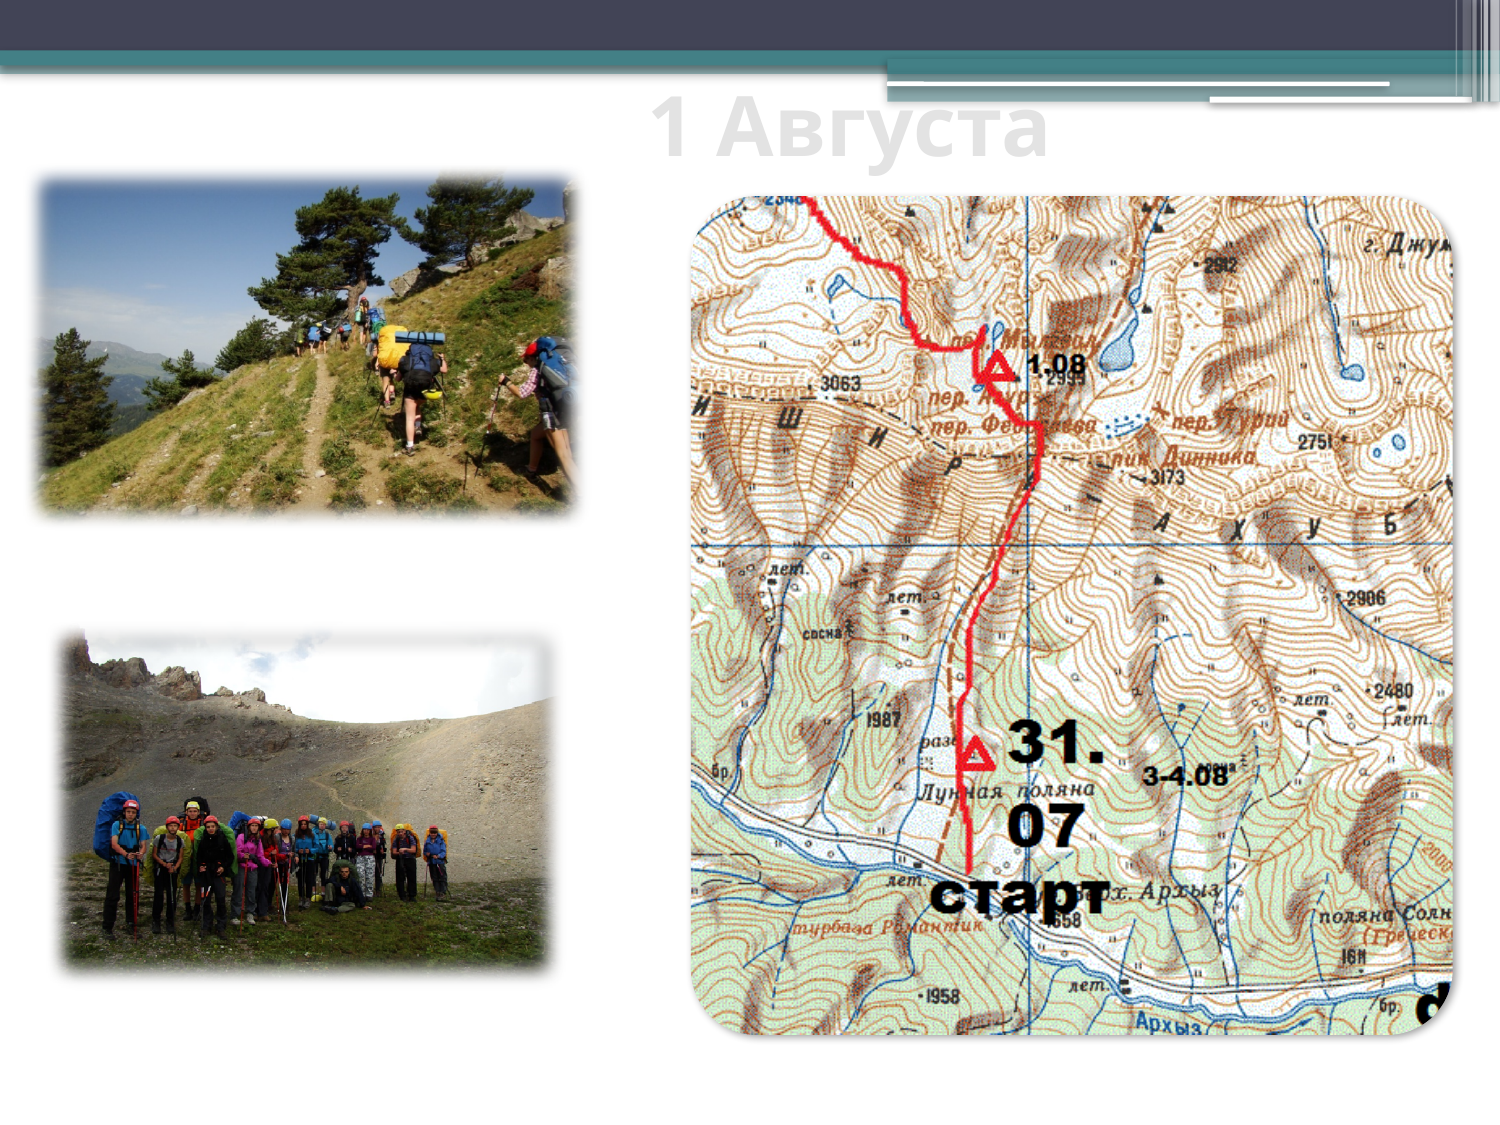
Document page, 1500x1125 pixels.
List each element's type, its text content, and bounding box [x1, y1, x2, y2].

picture [46, 620, 563, 985]
picture [690, 195, 1453, 1036]
title 1 Августа [632, 35, 1500, 211]
picture [23, 163, 587, 528]
